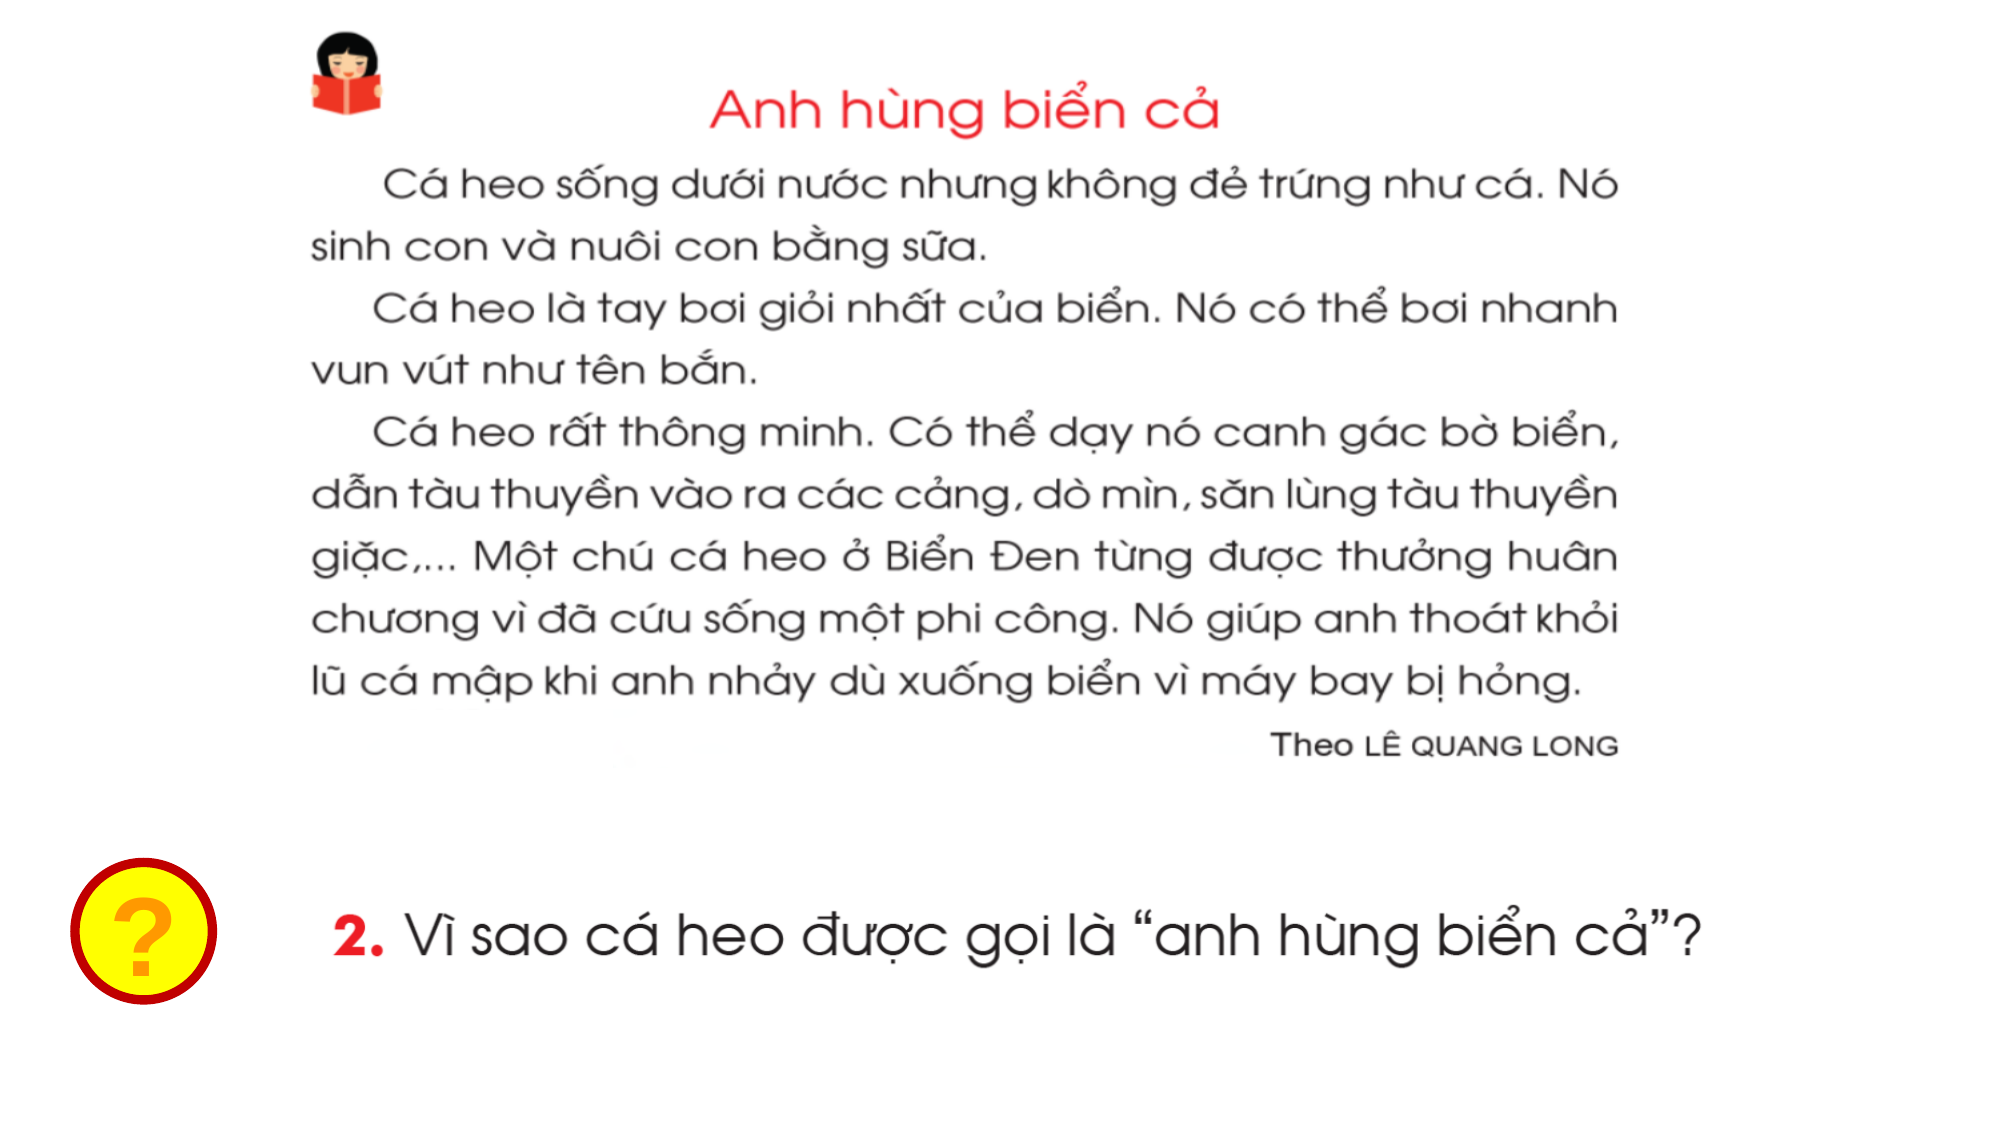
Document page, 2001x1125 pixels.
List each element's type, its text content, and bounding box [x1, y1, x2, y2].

picture [280, 881, 1731, 982]
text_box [280, 24, 1656, 768]
text_box ? [73, 861, 214, 1001]
